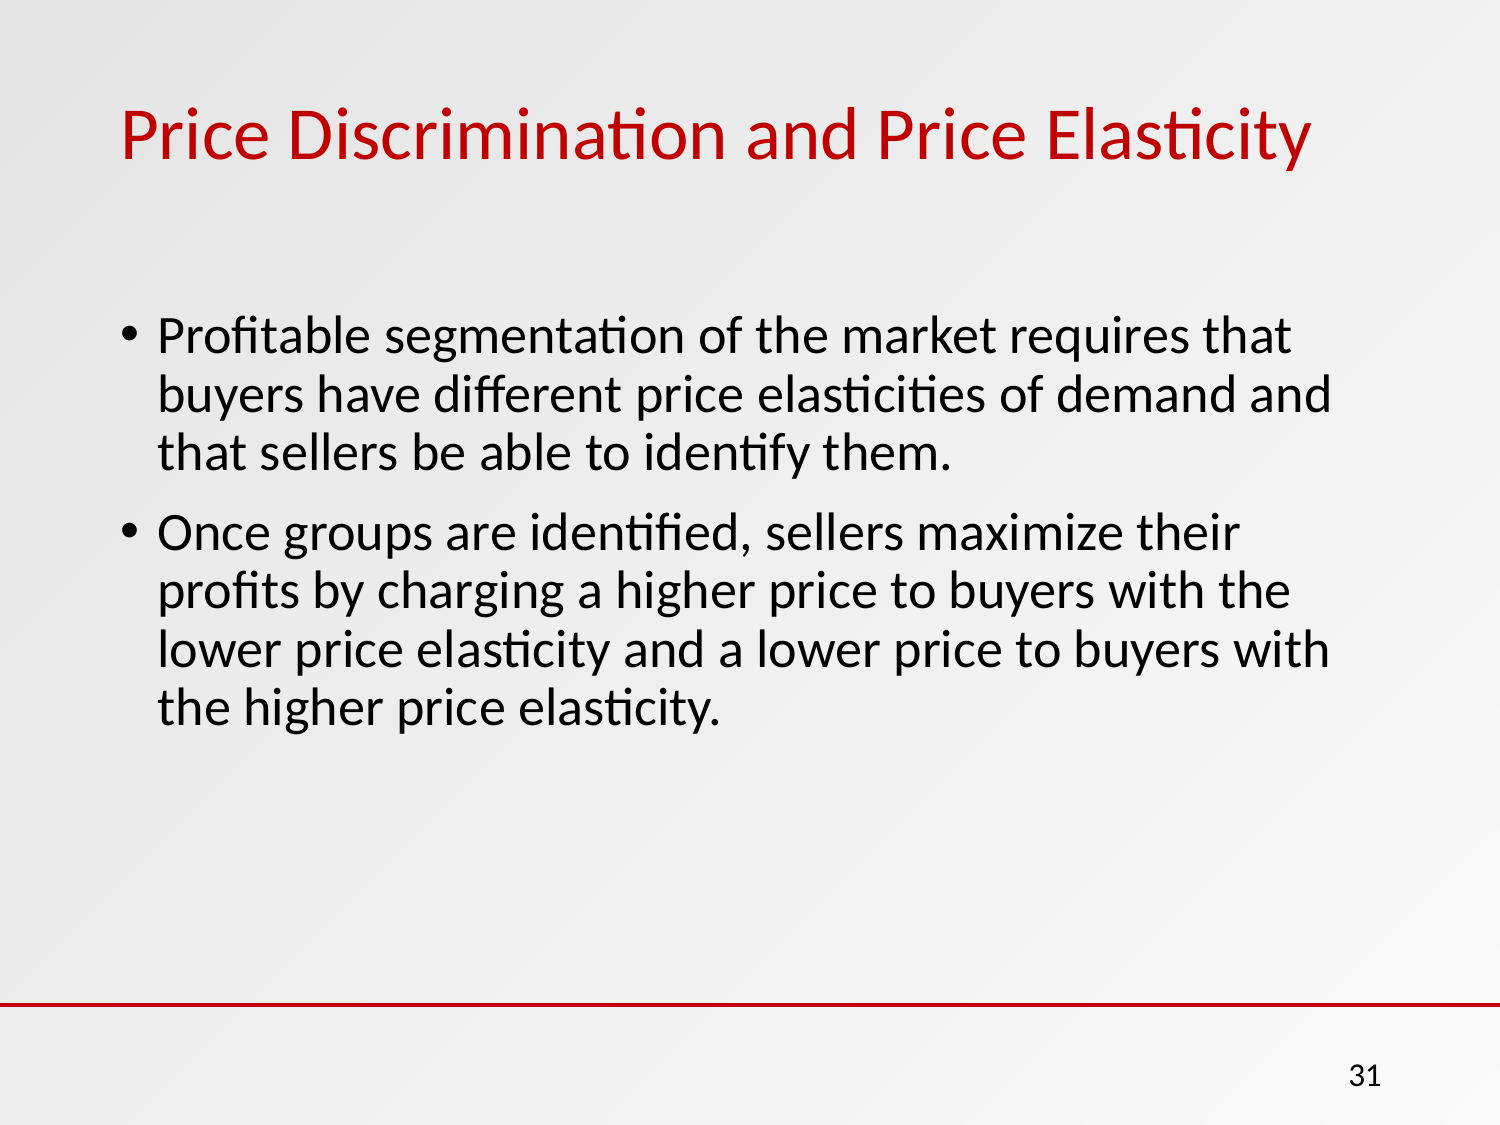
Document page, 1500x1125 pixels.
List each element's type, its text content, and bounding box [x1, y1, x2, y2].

list Profitable segmentation of the market requires that buyers have different price elasticities of demand and that sellers be able to identify them. Once groups are identified, sellers maximize their profits by charging a higher price to buyers with the lower price elasticity and a lower price to buyers with the higher price elasticity. [105, 299, 1395, 975]
title Price Discrimination and Price Elasticity [105, 45, 1395, 225]
slide_number 31 [1059, 1042, 1397, 1103]
